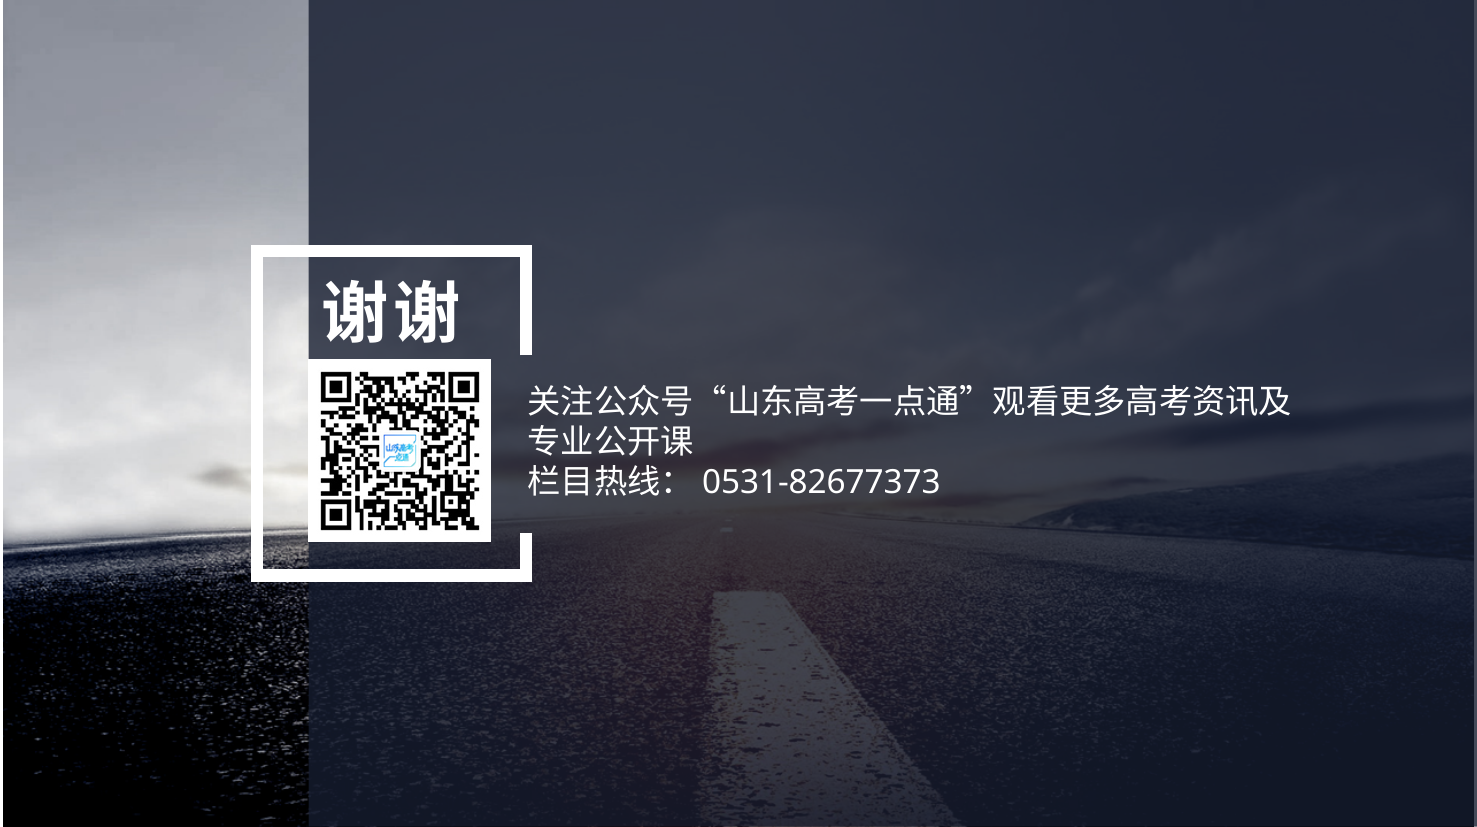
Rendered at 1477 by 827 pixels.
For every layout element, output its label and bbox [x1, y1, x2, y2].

picture [3, 0, 1473, 827]
text_box [1473, 0, 1477, 827]
text_box [308, 359, 1326, 542]
